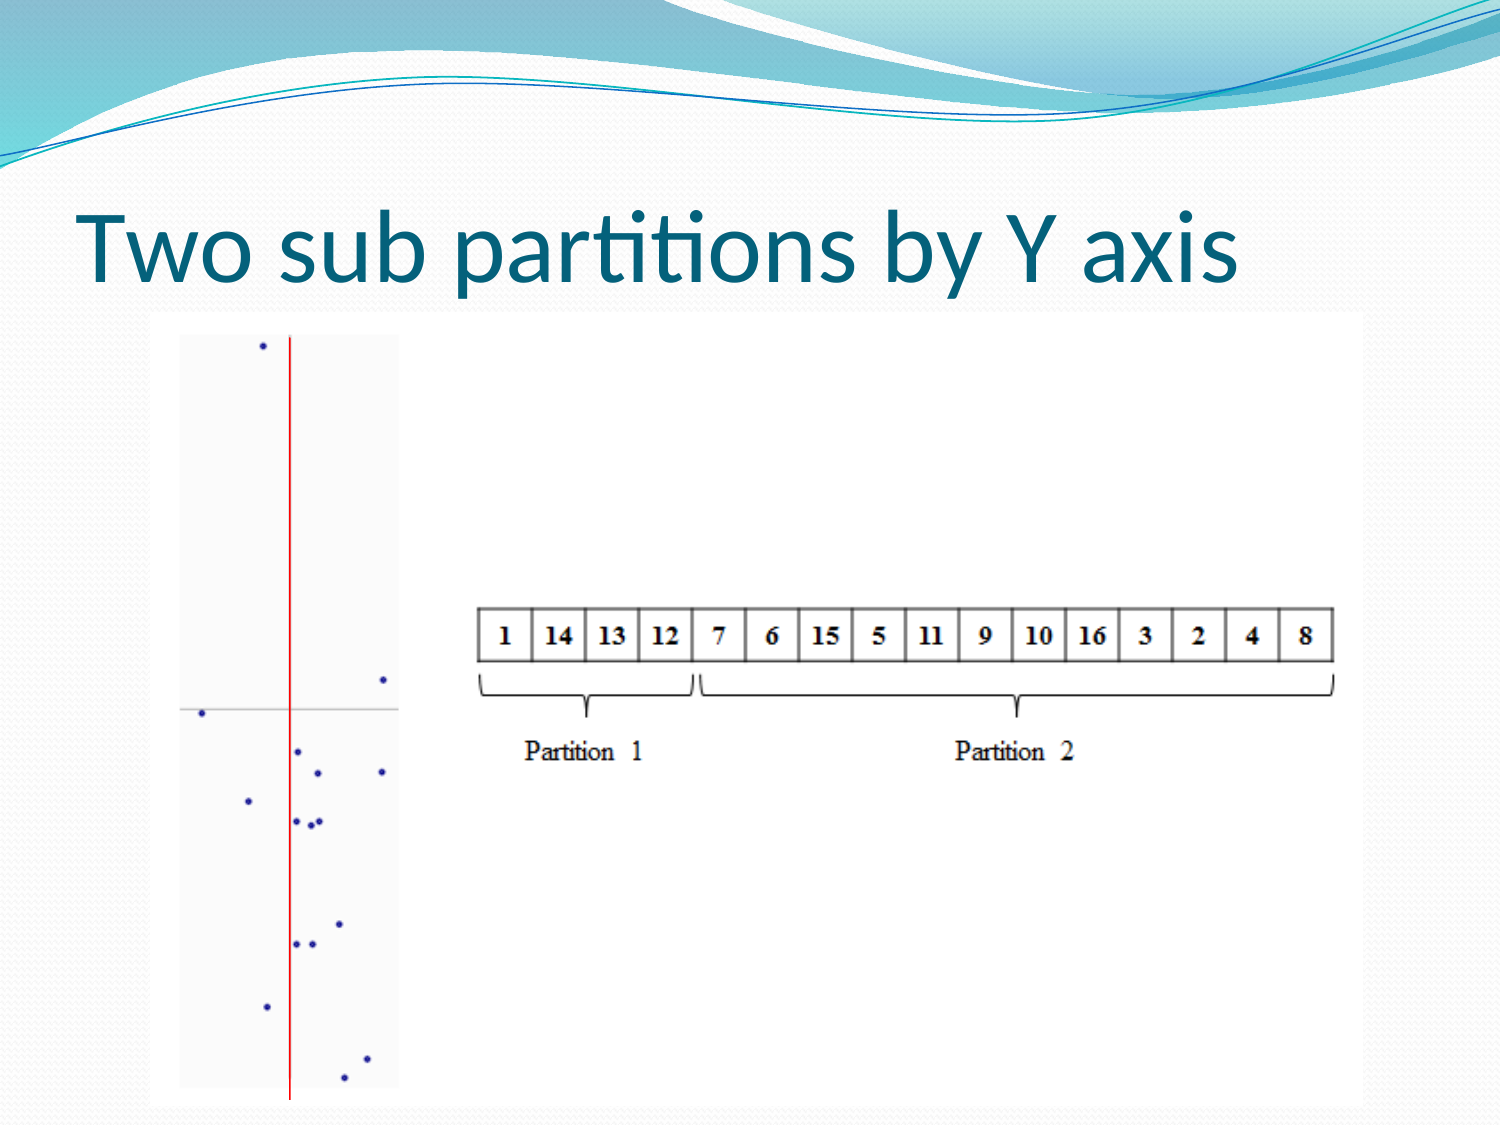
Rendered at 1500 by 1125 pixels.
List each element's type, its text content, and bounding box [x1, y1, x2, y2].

title Two sub partitions by Y axis [75, 115, 1438, 303]
picture [149, 312, 1363, 1106]
